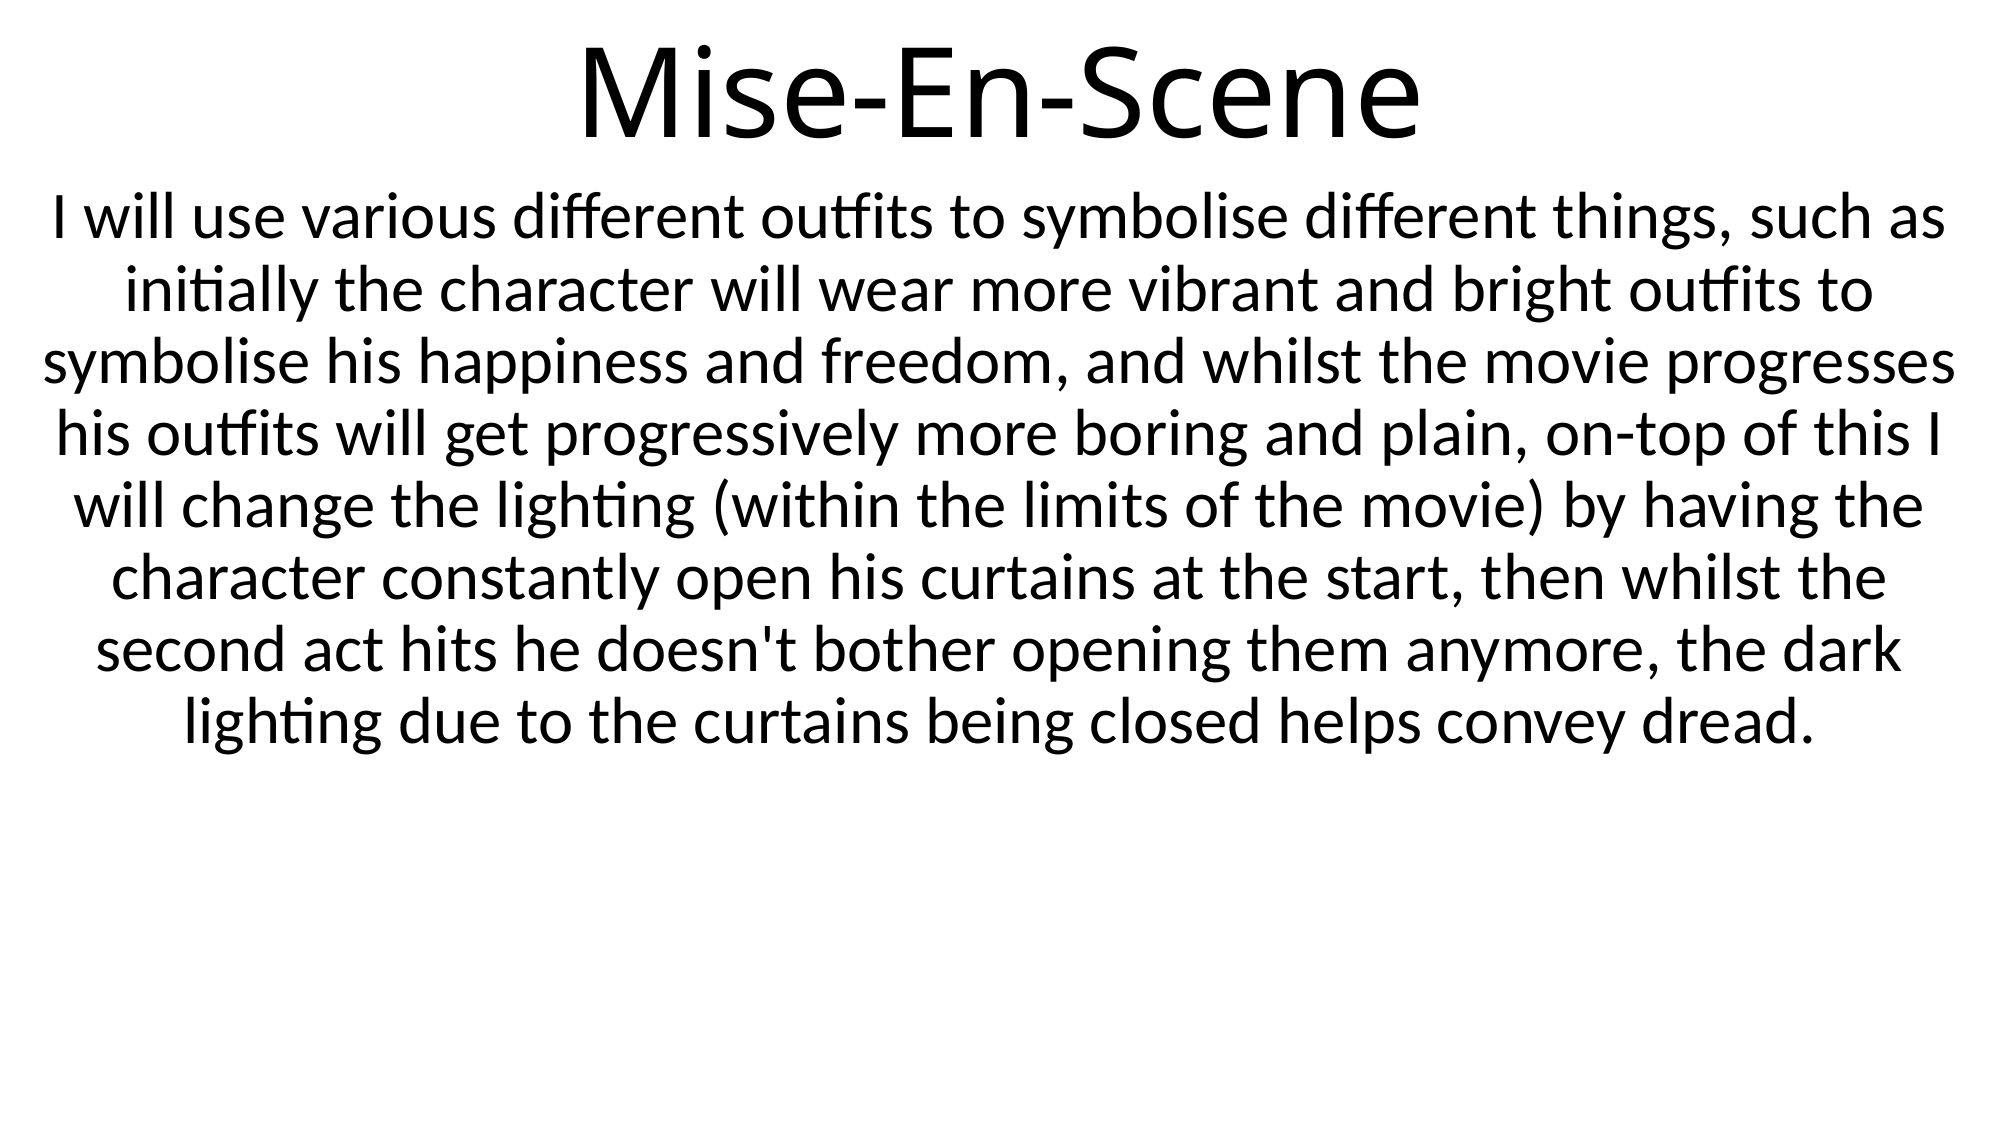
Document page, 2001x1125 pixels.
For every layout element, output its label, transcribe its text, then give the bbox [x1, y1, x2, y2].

subtitle I will use various different outfits to symbolise different things, such as initially the character will wear more vibrant and bright outfits to symbolise his happiness and freedom, and whilst the movie progresses his outfits will get progressively more boring and plain, on-top of this I will change the lighting (within the limits of the movie) by having the character constantly open his curtains at the start, then whilst the second act hits he doesn't bother opening them anymore, the dark lighting due to the curtains being closed helps convey dread. [0, 173, 2000, 1125]
title Mise-En-Scene [0, 0, 2000, 173]
